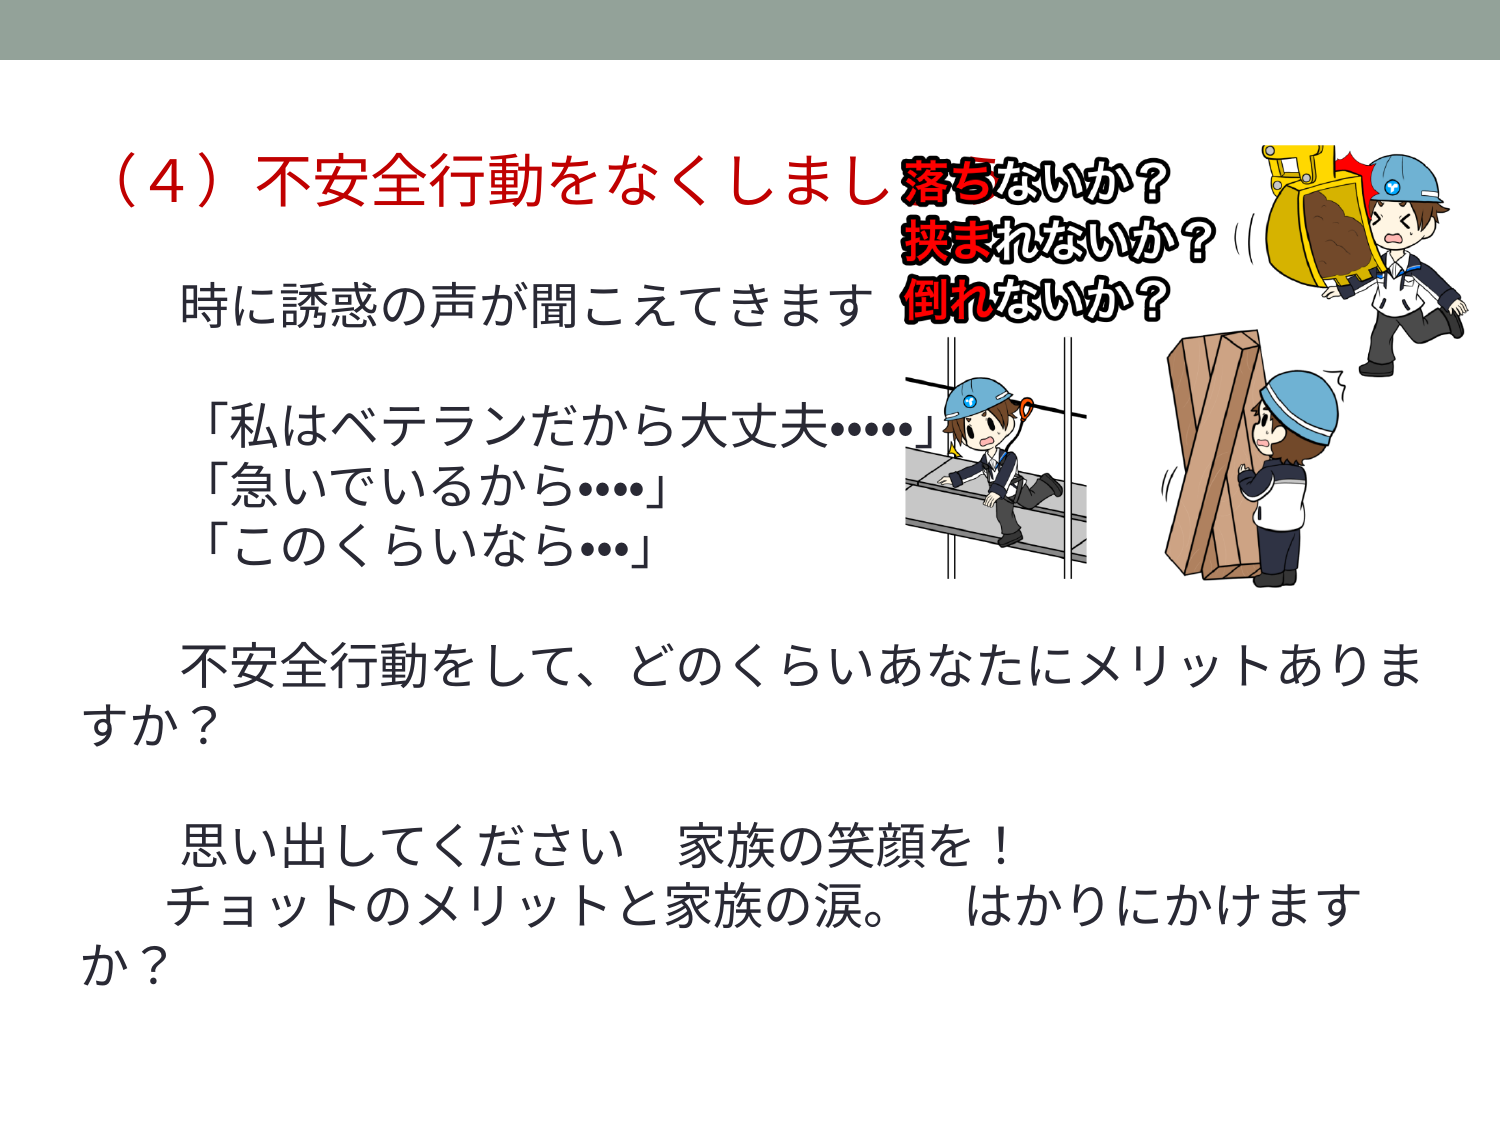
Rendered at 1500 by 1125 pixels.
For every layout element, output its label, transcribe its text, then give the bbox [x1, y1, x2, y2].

picture [863, 125, 1495, 599]
text_box （４）不安全行動をなくしましょう 時に誘惑の声が聞こえてきます 「私はベテランだから大丈夫・・・・・」 「急いでいるから・・・・」 「このくらいなら・・・」 不安全行動をして、どのくらいあなたにメリットありますか？ 思い出してください 家族の笑顔を！ チョットのメリットと家族の涙。 はかりにかけますか？ [64, 137, 1459, 1002]
